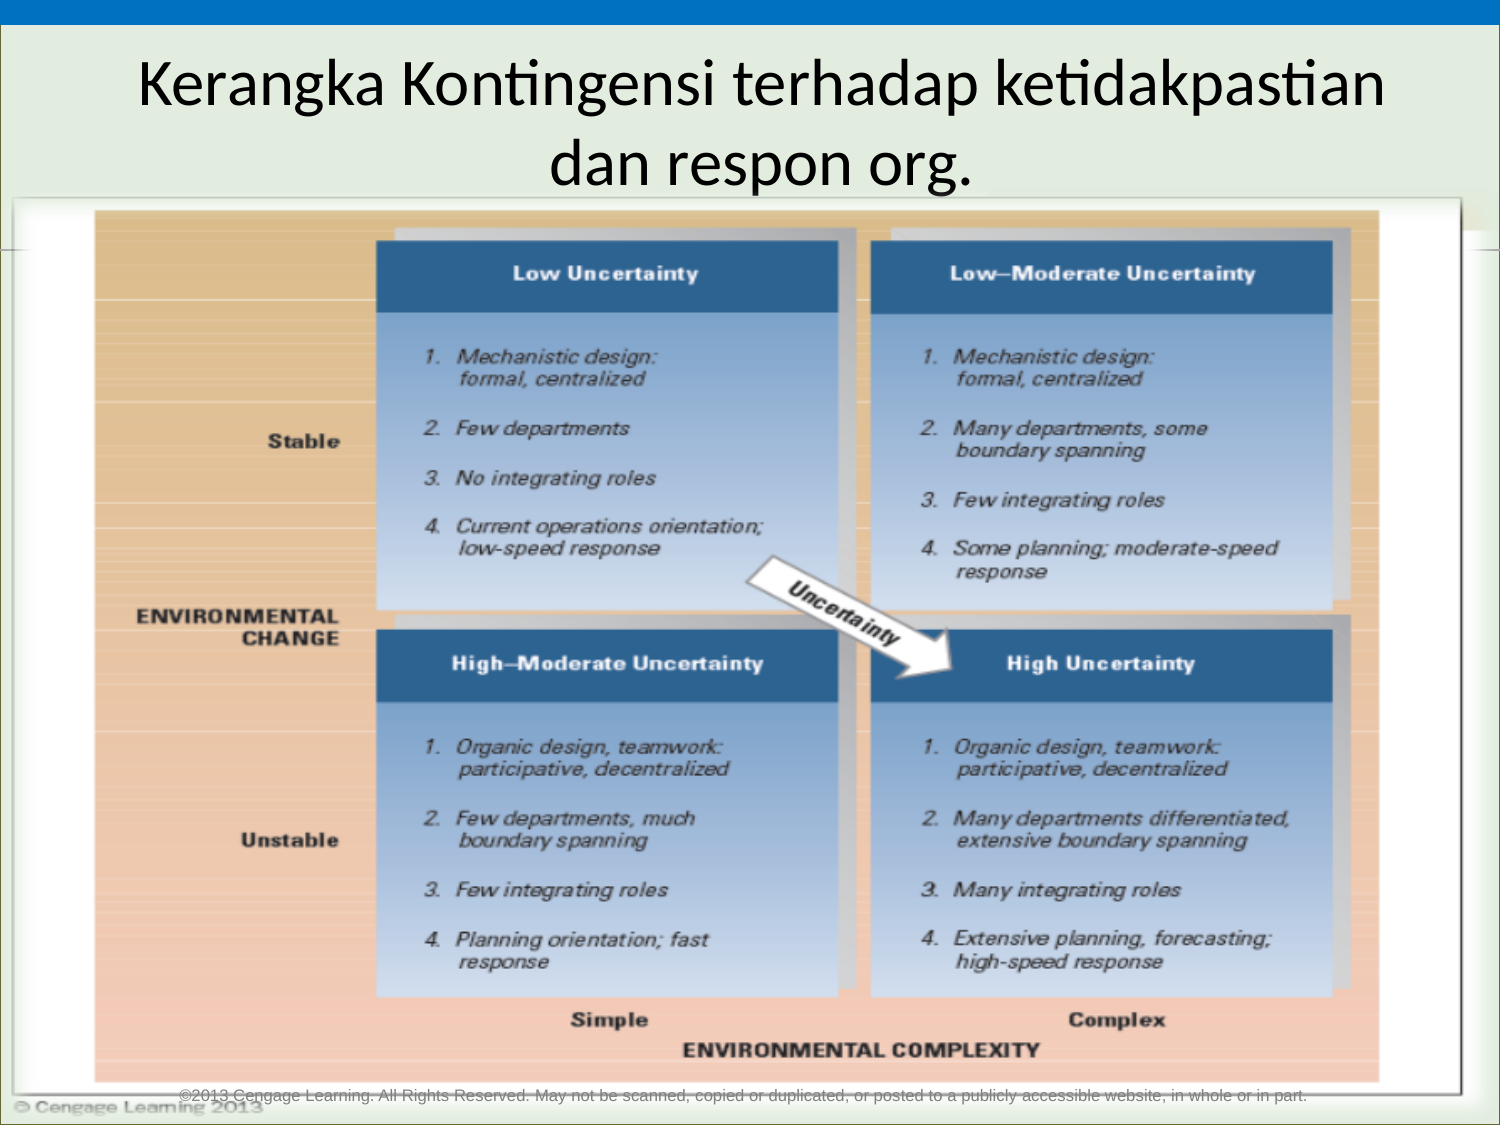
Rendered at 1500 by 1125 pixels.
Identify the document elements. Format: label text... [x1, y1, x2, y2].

picture [0, 187, 1500, 1125]
title Kerangka Kontingensi terhadap ketidakpastian dan respon org. [75, 24, 1450, 185]
